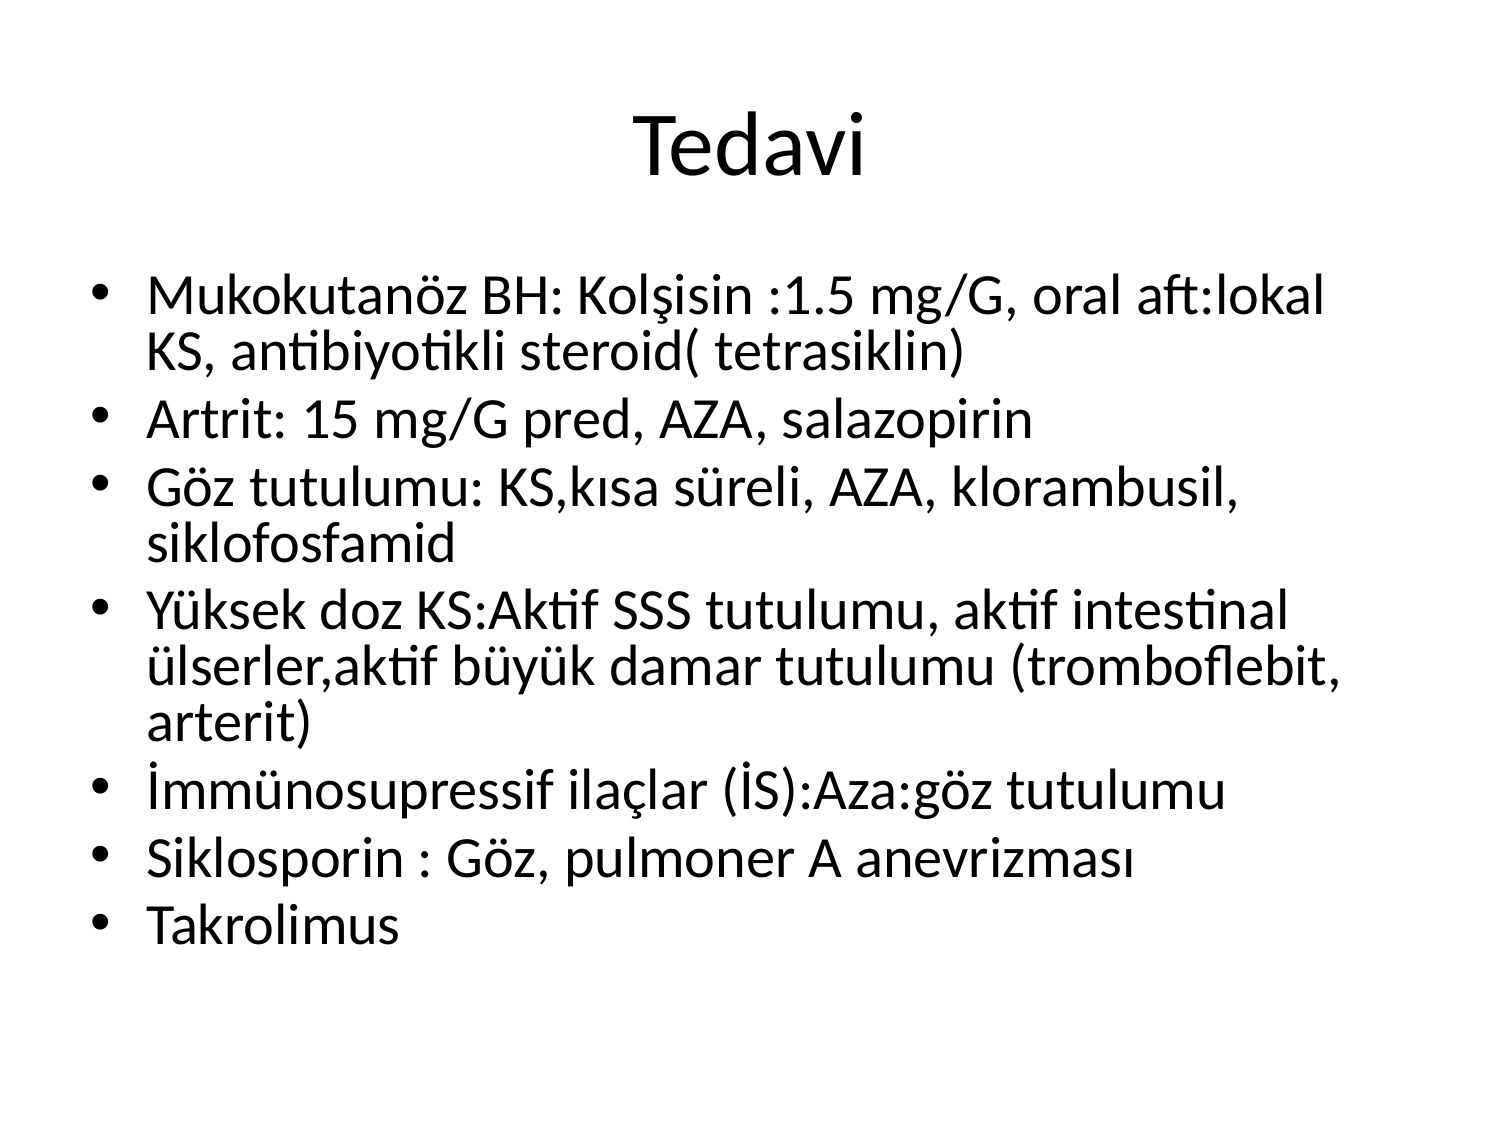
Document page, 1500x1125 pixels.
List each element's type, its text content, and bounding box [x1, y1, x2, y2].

list Mukokutanöz BH: Kolşisin :1.5 mg/G, oral aft:lokal KS, antibiyotikli steroid( tetrasiklin) Artrit: 15 mg/G pred, AZA, salazopirin Göz tutulumu: KS,kısa süreli, AZA, klorambusil, siklofosfamid Yüksek doz KS:Aktif SSS tutulumu, aktif intestinal ülserler,aktif büyük damar tutulumu (tromboflebit, arterit) İmmünosupressif ilaçlar (İS):Aza:göz tutulumu Siklosporin : Göz, pulmoner A anevrizması Takrolimus [75, 262, 1425, 1005]
title Tedavi [75, 45, 1425, 233]
